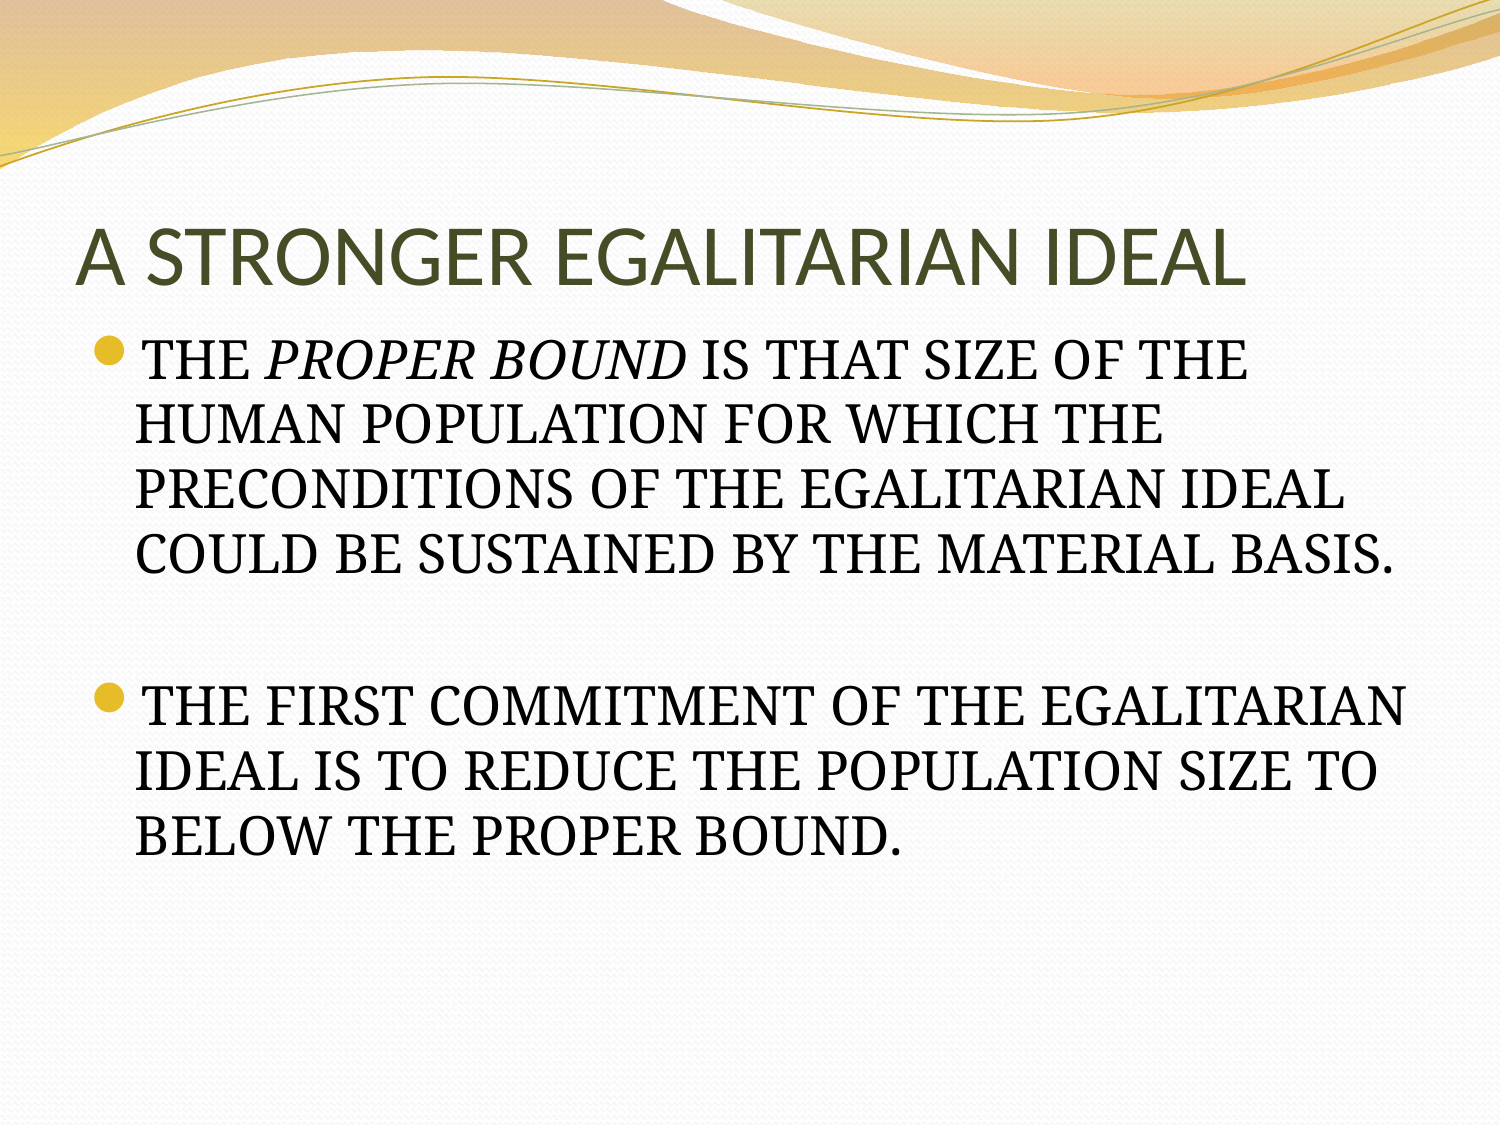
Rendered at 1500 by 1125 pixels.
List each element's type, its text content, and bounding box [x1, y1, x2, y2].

title A STRONGER EGALITARIAN IDEAL [74, 115, 1426, 304]
list THE PROPER BOUND IS THAT SIZE OF THE HUMAN POPULATION FOR WHICH THE PRECONDITIONS OF THE EGALITARIAN IDEAL COULD BE SUSTAINED BY THE MATERIAL BASIS. THE FIRST COMMITMENT OF THE EGALITARIAN IDEAL IS TO REDUCE THE POPULATION SIZE TO BELOW THE PROPER BOUND. [74, 317, 1426, 1038]
